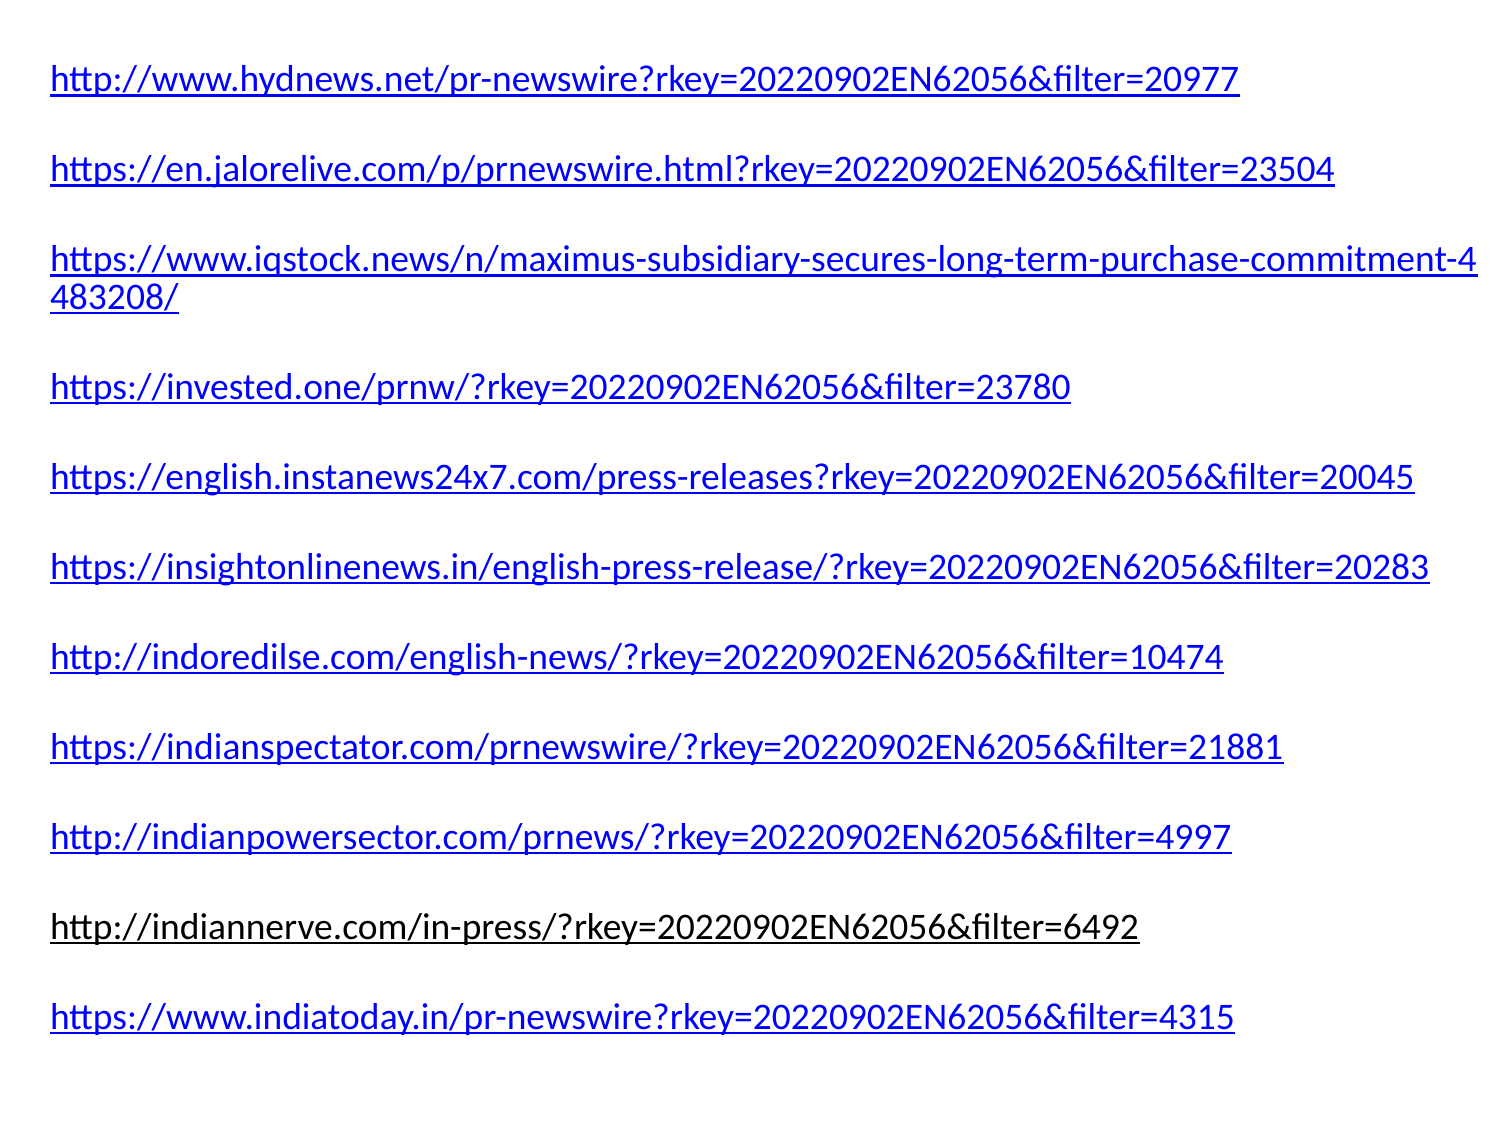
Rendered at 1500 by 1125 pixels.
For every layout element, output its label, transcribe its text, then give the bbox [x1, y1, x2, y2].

text_box http://www.hydnews.net/pr-newswire?rkey=20220902EN62056&filter=20977 https://en.jalorelive.com/p/prnewswire.html?rkey=20220902EN62056&filter=23504 https://www.iqstock.news/n/maximus-subsidiary-secures-long-term-purchase-commitment-4483208/ https://invested.one/prnw/?rkey=20220902EN62056&filter=23780 https://english.instanews24x7.com/press-releases?rkey=20220902EN62056&filter=20045 https://insightonlinenews.in/english-press-release/?rkey=20220902EN62056&filter=20283 http://indoredilse.com/english-news/?rkey=20220902EN62056&filter=10474 https://indianspectator.com/prnewswire/?rkey=20220902EN62056&filter=21881 http://indianpowersector.com/prnews/?rkey=20220902EN62056&filter=4997 http://indiannerve.com/in-press/?rkey=20220902EN62056&filter=6492 https://www.indiatoday.in/pr-newswire?rkey=20220902EN62056&filter=4315 [35, 46, 1500, 1052]
